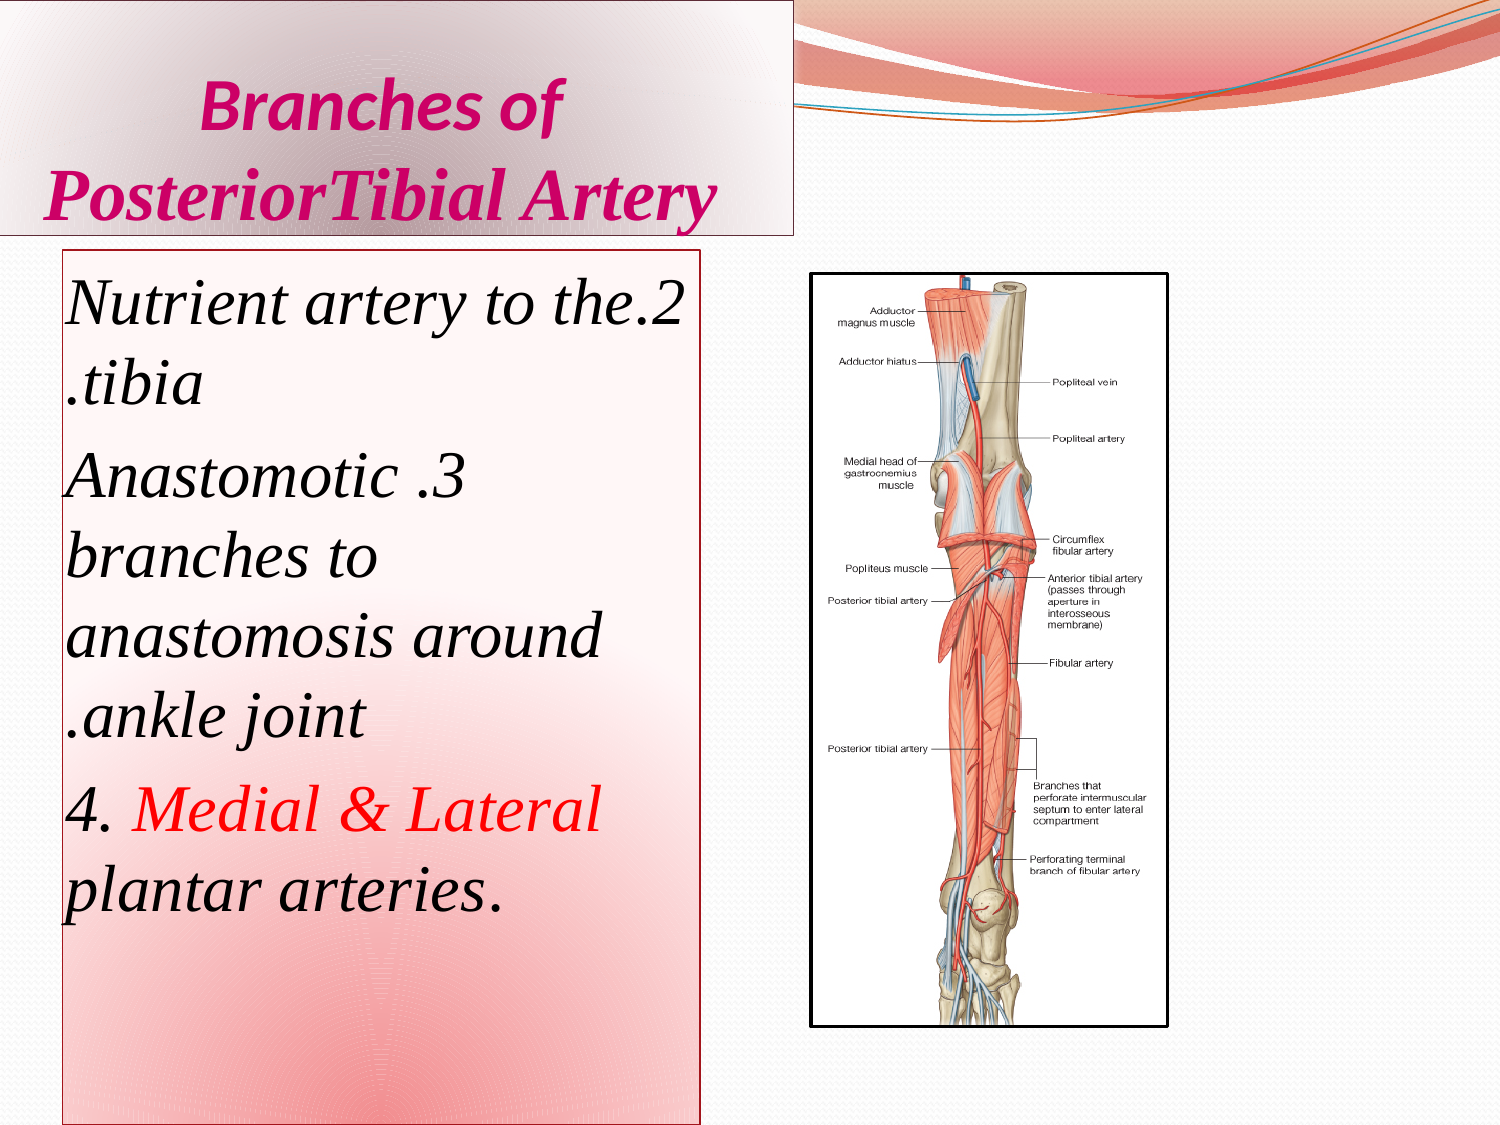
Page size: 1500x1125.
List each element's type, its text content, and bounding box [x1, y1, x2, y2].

list 2.Nutrient artery to the tibia. 3. Anastomotic branches to anastomosis around ankle joint. 4. Medial & Lateral plantar arteries. [62, 249, 701, 1125]
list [812, 274, 1166, 1026]
title Branches of PosteriorTibial Artery [0, 0, 794, 236]
